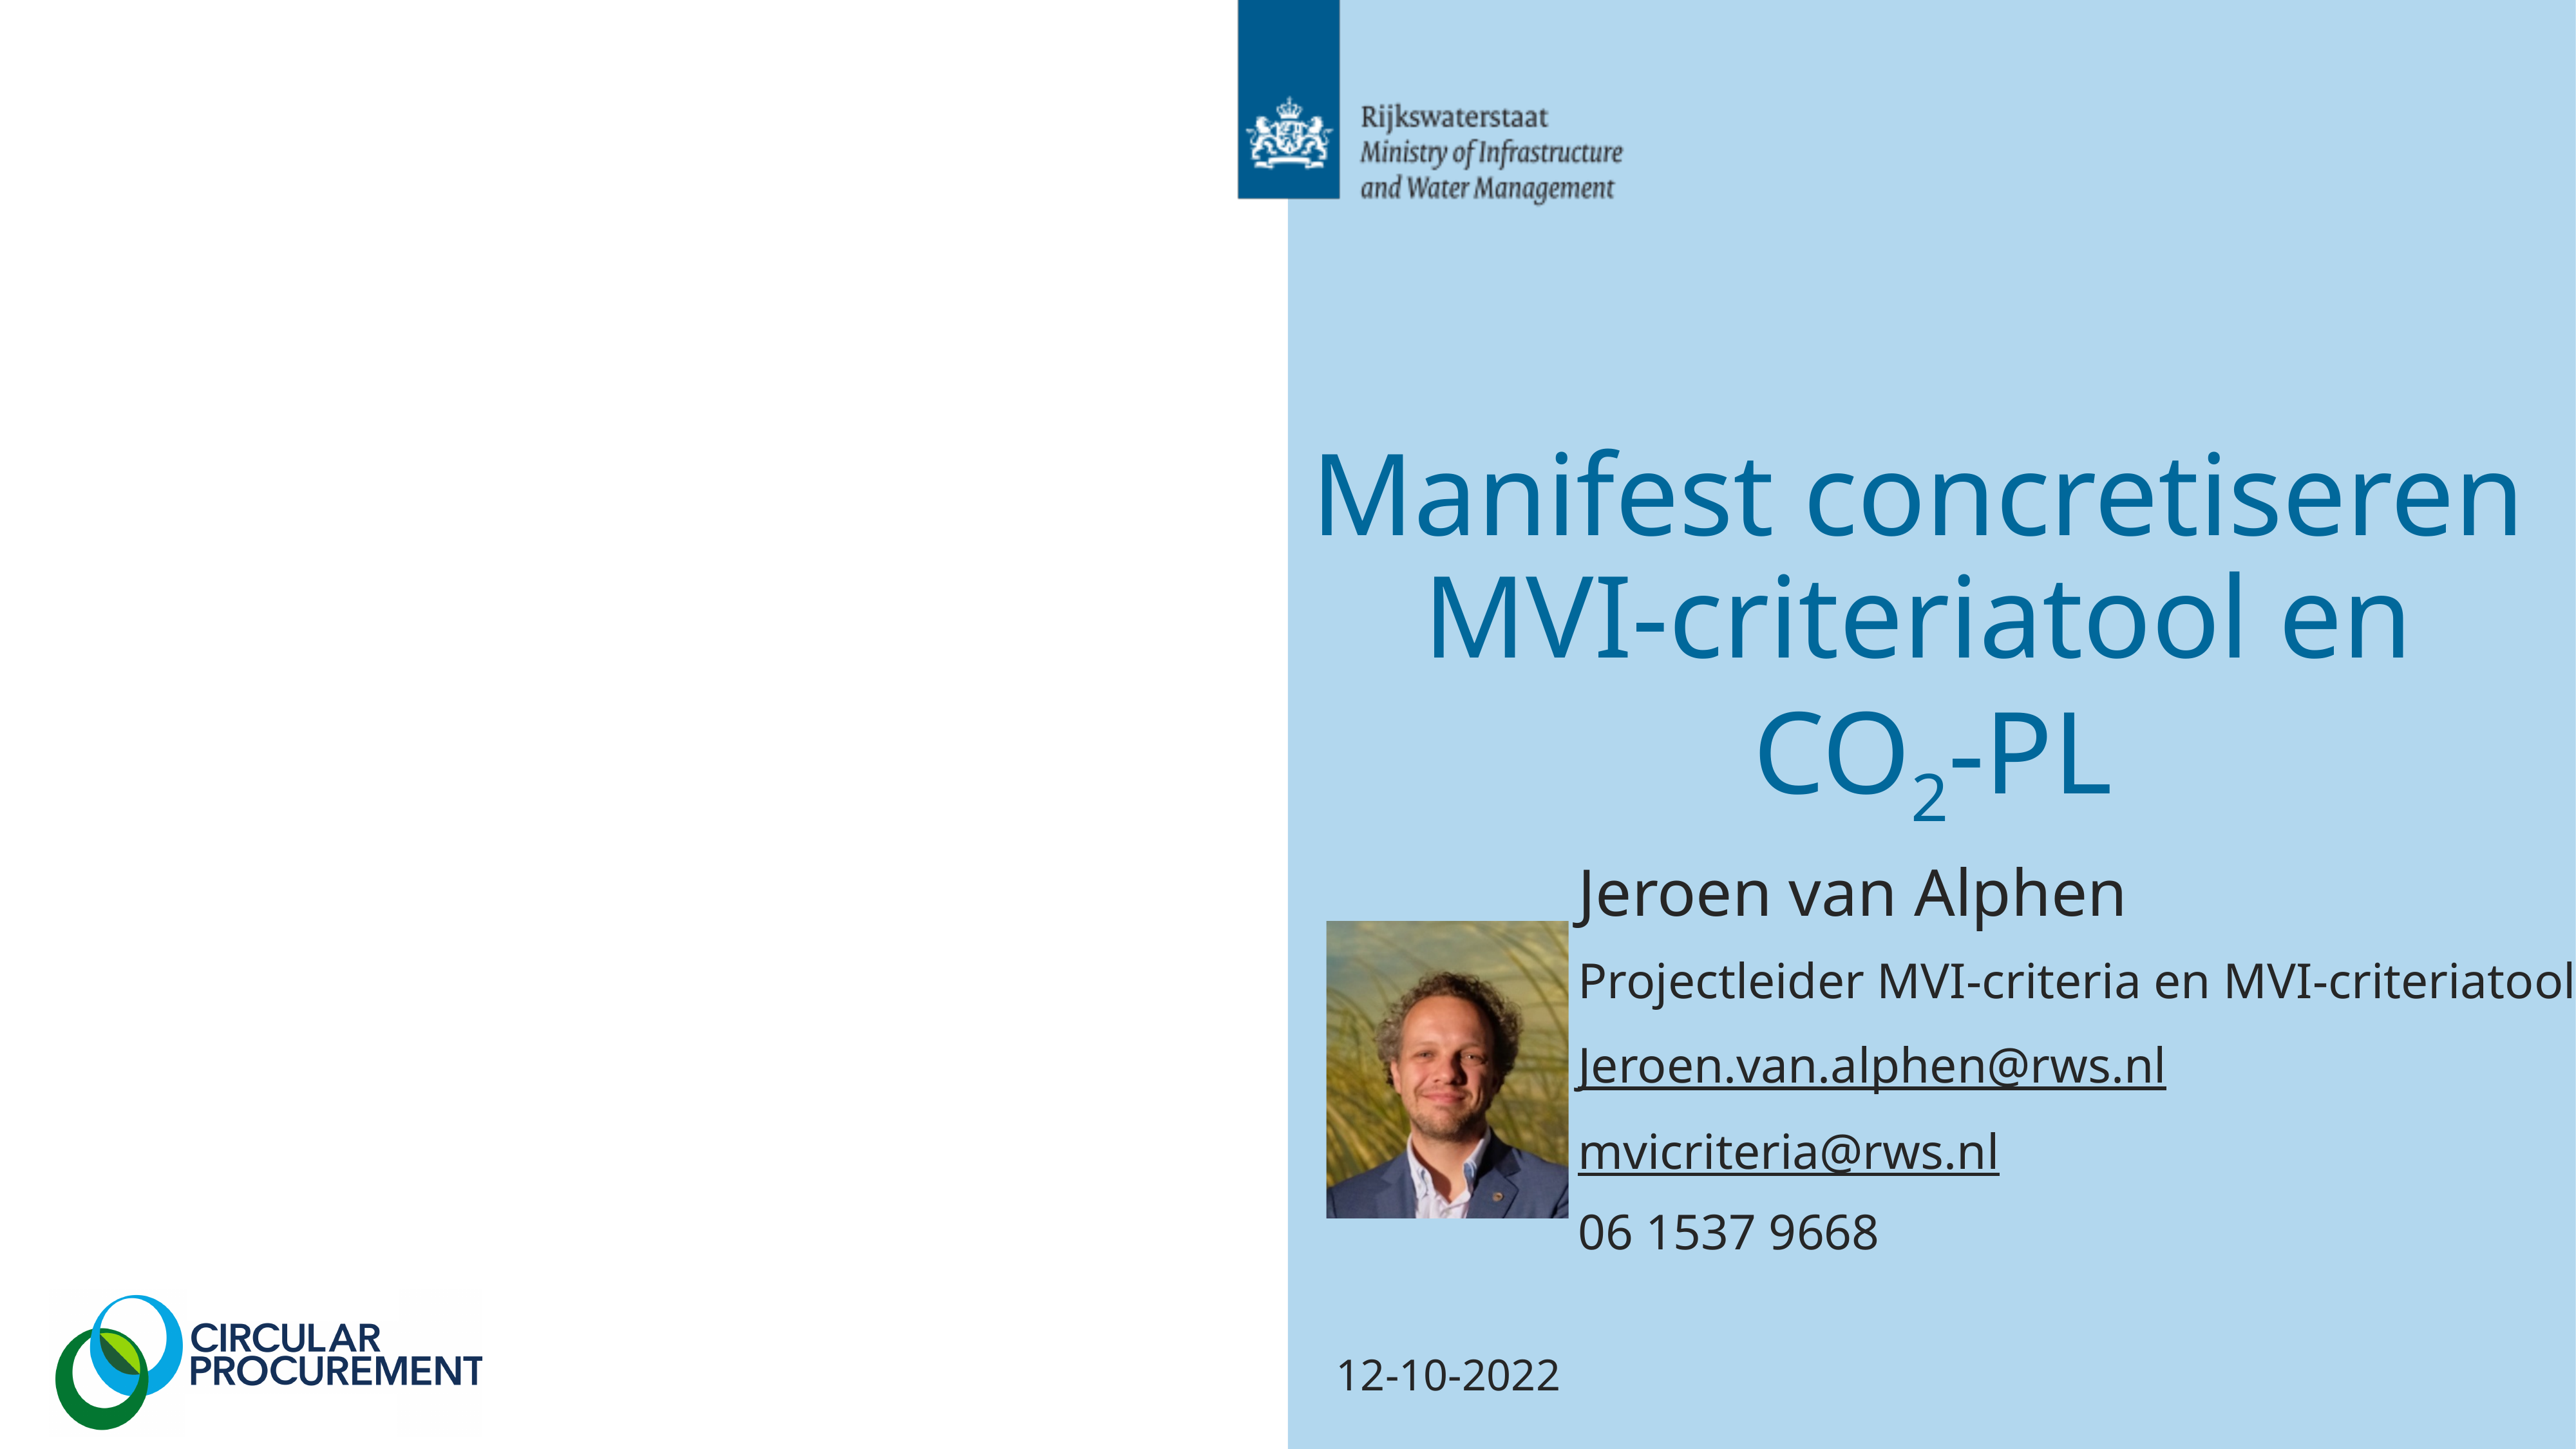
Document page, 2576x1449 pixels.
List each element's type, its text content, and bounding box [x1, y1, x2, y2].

picture [49, 1289, 482, 1437]
text_box Jeroen van Alphen Projectleider MVI-criteria en MVI-criteriatool Jeroen.van.alphen@rws.nl mvicriteria@rws.nl 06 1537 9668 [1568, 839, 2576, 1281]
text_box 12-10-2022 [1326, 1341, 2490, 1412]
title Manifest concretiseren MVI-criteriatool en CO2-PL [1287, 378, 2548, 881]
picture [1326, 921, 1569, 1218]
